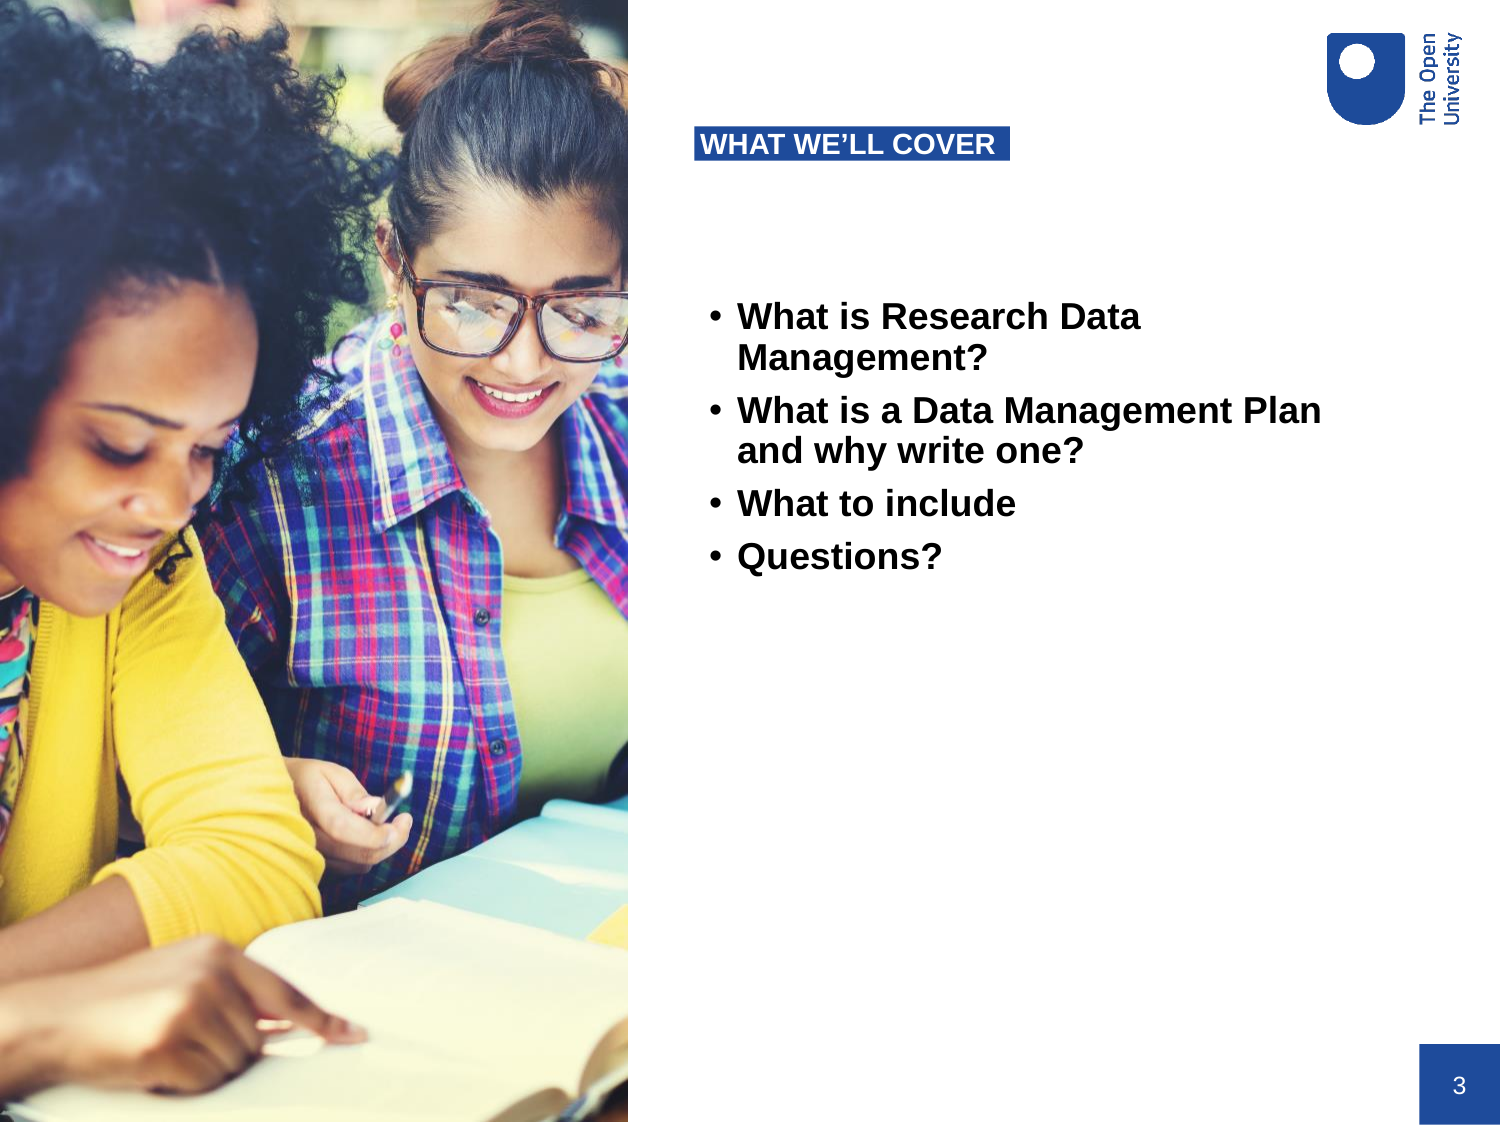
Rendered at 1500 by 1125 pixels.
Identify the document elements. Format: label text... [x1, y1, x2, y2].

picture [1327, 32, 1462, 125]
picture [0, 0, 628, 1125]
list What is Research Data Management? What is a Data Management Plan and why write one? What to include Questions? [694, 232, 1356, 521]
title WHAT WE’LL COVER [694, 126, 1010, 161]
